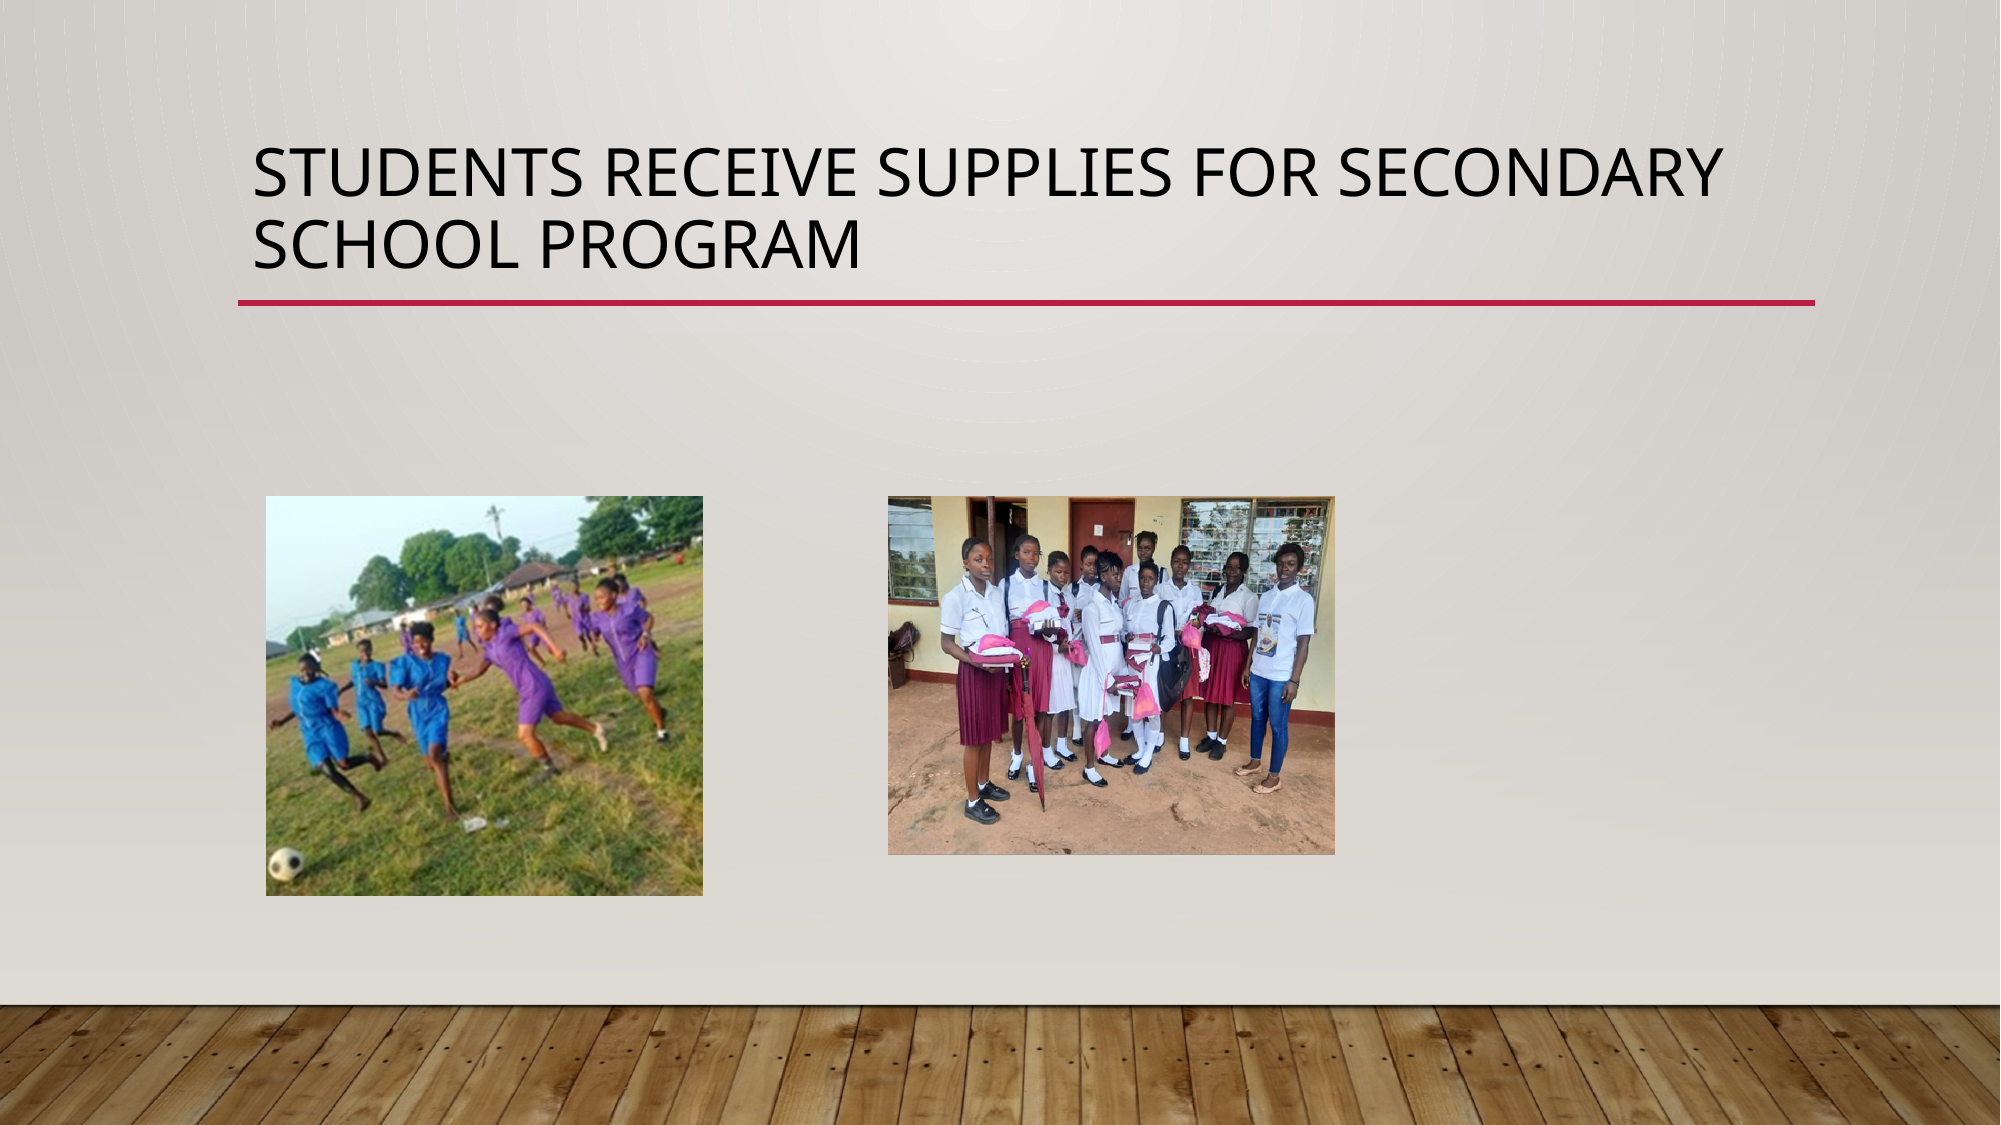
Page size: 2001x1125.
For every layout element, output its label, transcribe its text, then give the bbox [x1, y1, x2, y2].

picture [0, 1005, 2000, 1125]
picture [266, 496, 703, 896]
title Students receive supplies for Secondary School Program [237, 131, 1814, 306]
picture [888, 496, 1335, 855]
